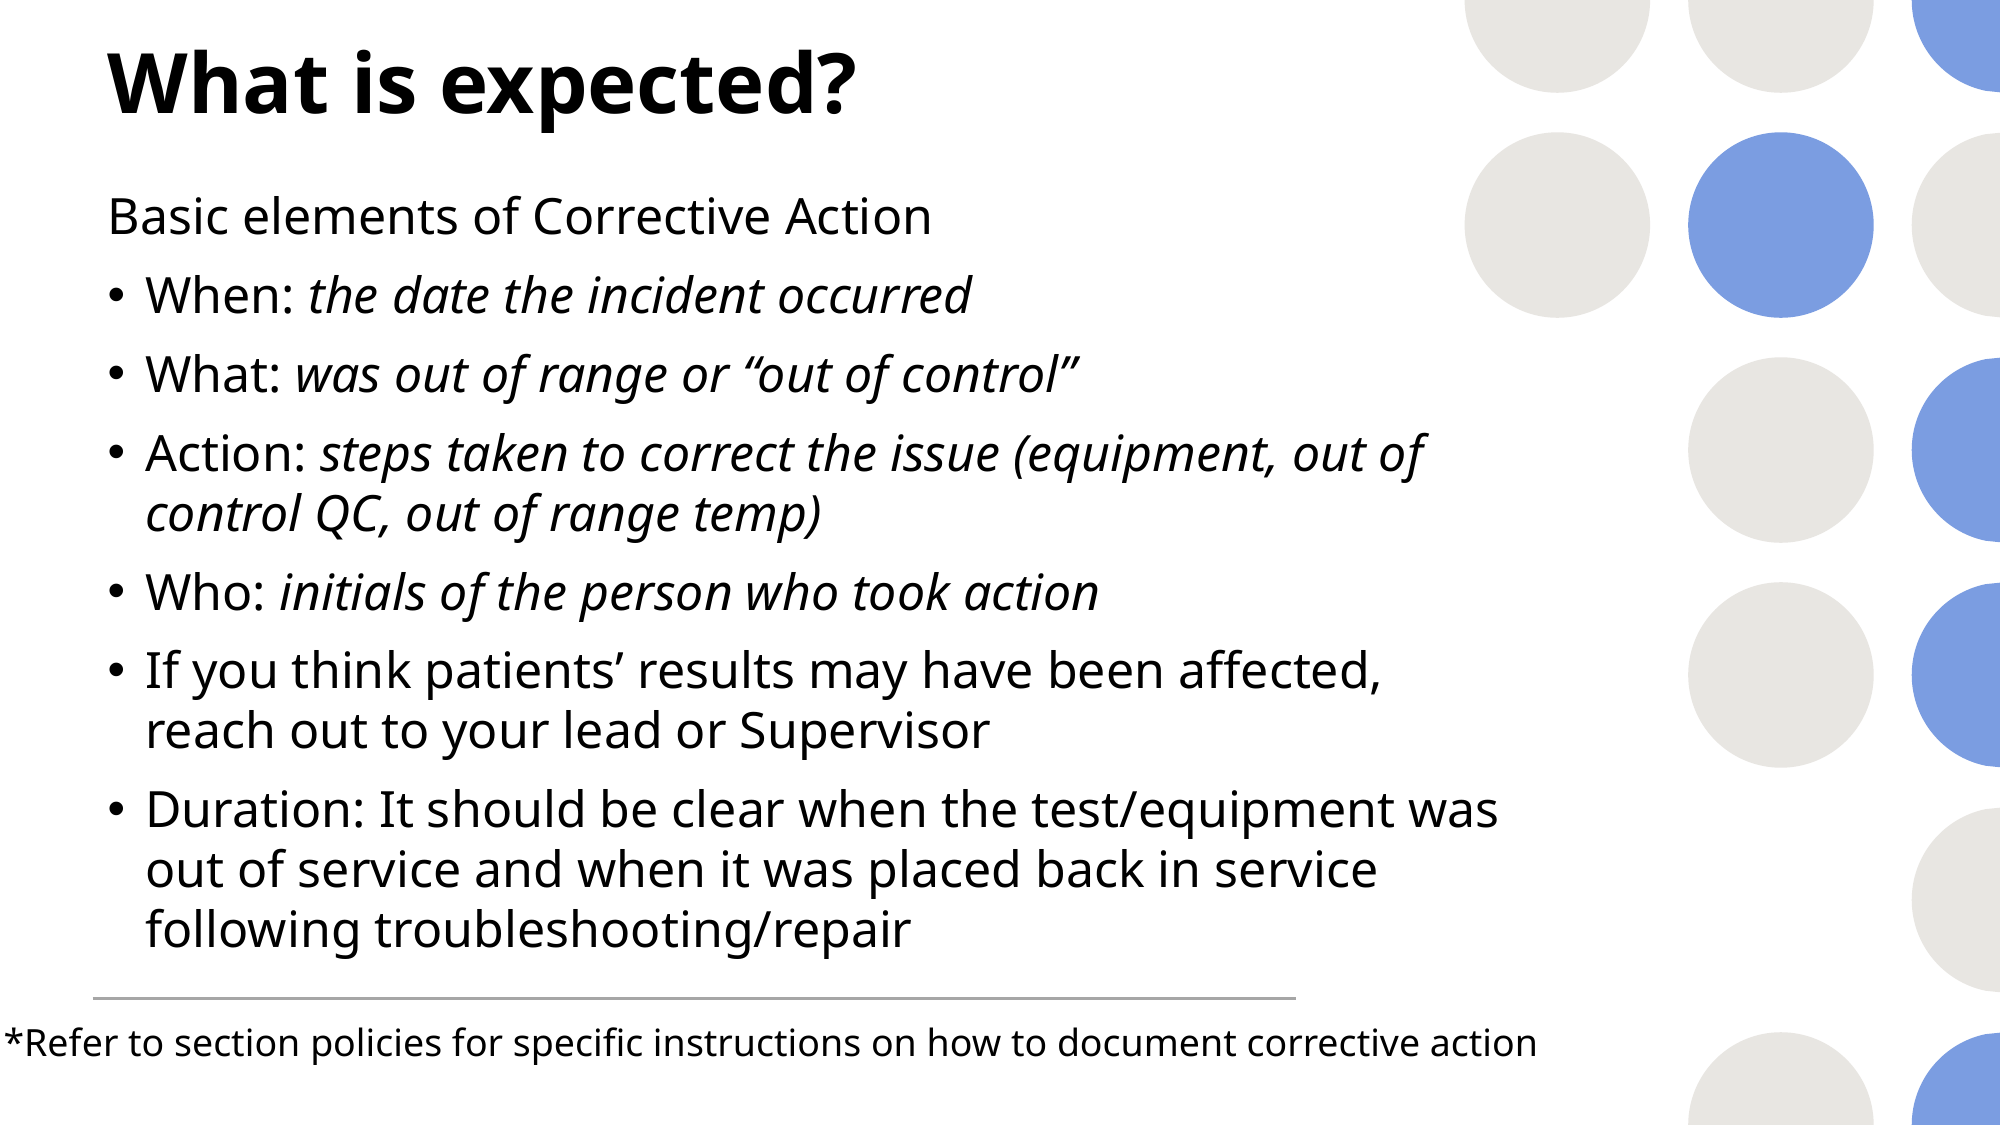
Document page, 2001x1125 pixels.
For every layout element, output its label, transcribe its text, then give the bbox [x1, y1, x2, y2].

title What is expected? [92, 22, 1297, 177]
text_box *Refer to section policies for specific instructions on how to document corrective action [0, 1011, 1555, 1072]
list Basic elements of Corrective Action When: the date the incident occurred What: was out of range or “out of control” Action: steps taken to correct the issue (equipment, out of control QC, out of range temp) Who: initials of the person who took action If you think patients’ results may have been affected, reach out to your lead or Supervisor Duration: It should be clear when the test/equipment was out of service and when it was placed back in service following troubleshooting/repair [92, 177, 1537, 999]
